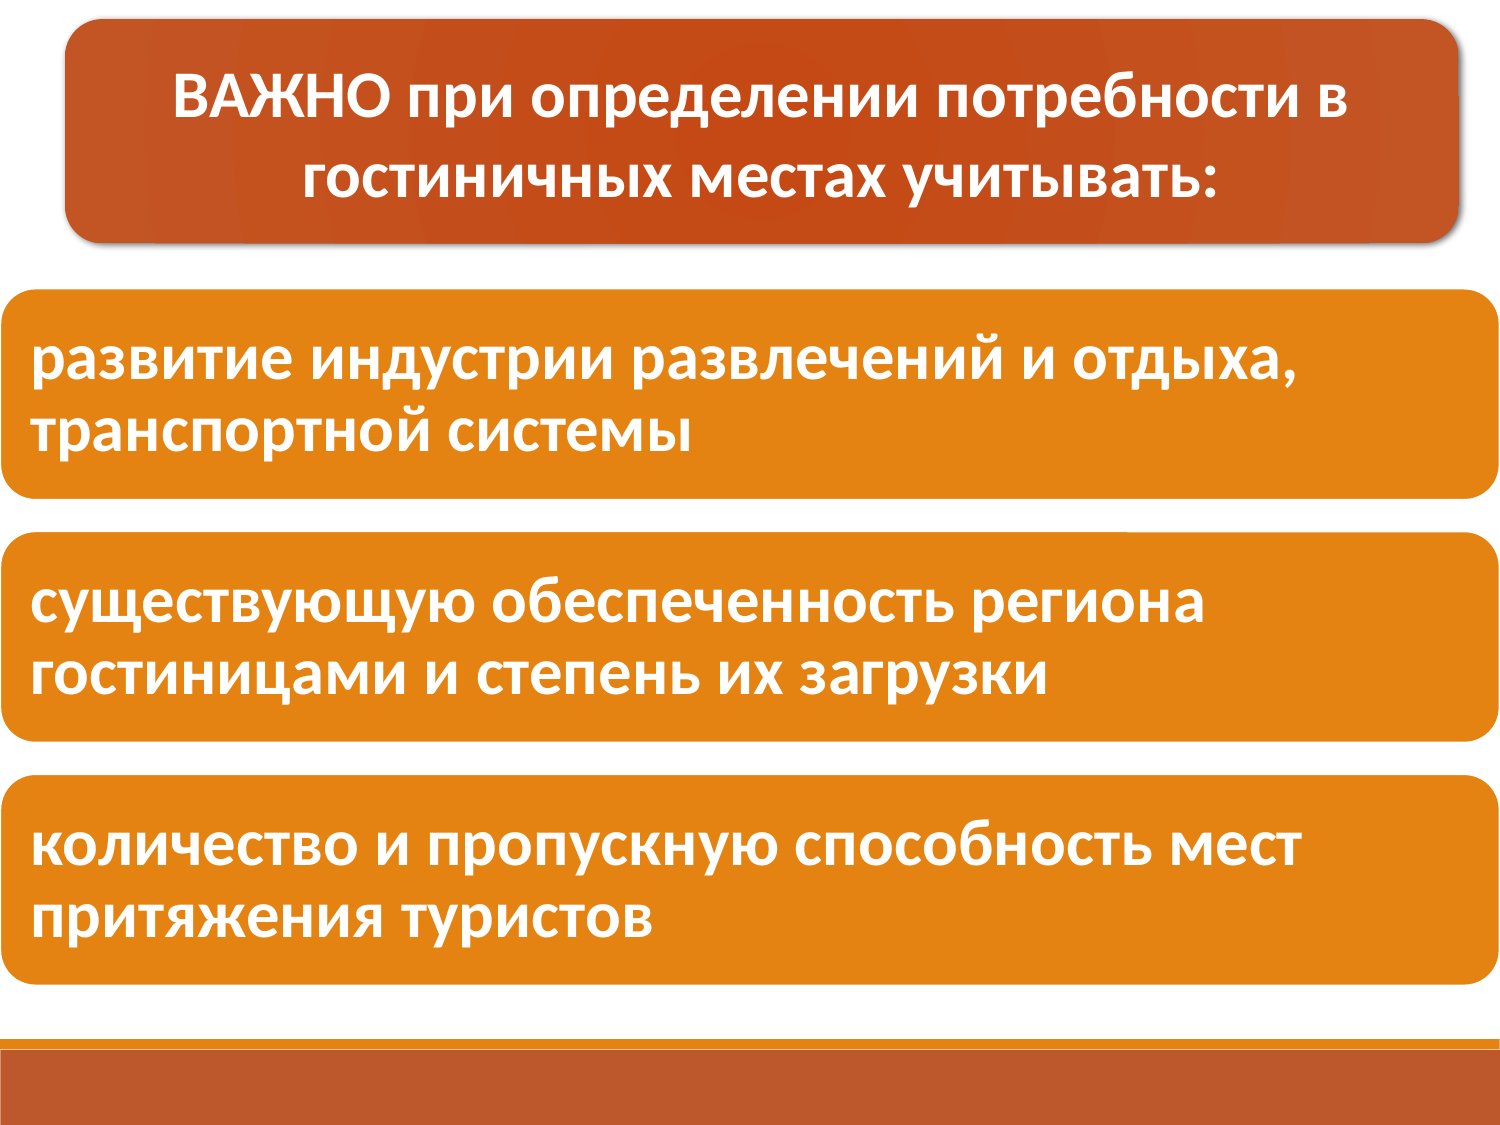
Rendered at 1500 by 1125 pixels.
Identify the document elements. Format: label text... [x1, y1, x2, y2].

text_box ВАЖНО при определении потребности в гостиничных местах учитывать: [64, 19, 1459, 146]
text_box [0, 148, 1500, 1125]
